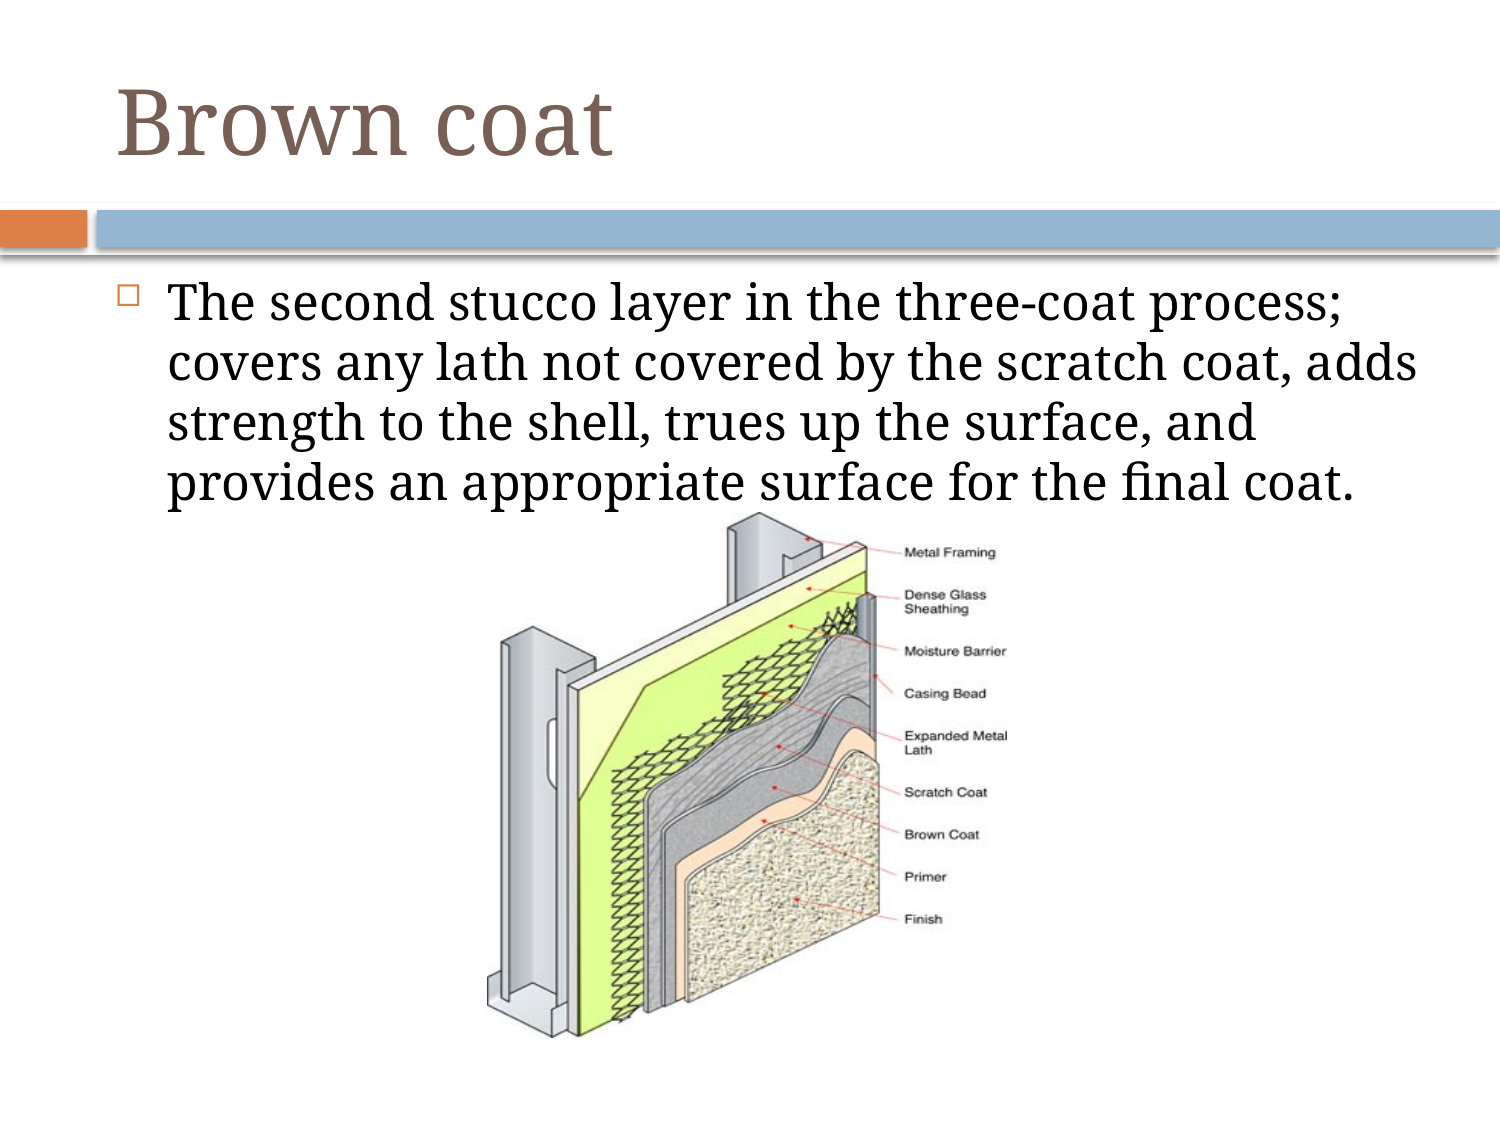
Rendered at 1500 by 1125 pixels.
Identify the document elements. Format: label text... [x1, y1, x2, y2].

title Brown coat [100, 37, 1438, 200]
picture [487, 512, 1008, 1038]
list The second stucco layer in the three-coat process; covers any lath not covered by the scratch coat, adds strength to the shell, trues up the surface, and provides an appropriate surface for the final coat. [100, 262, 1438, 1000]
